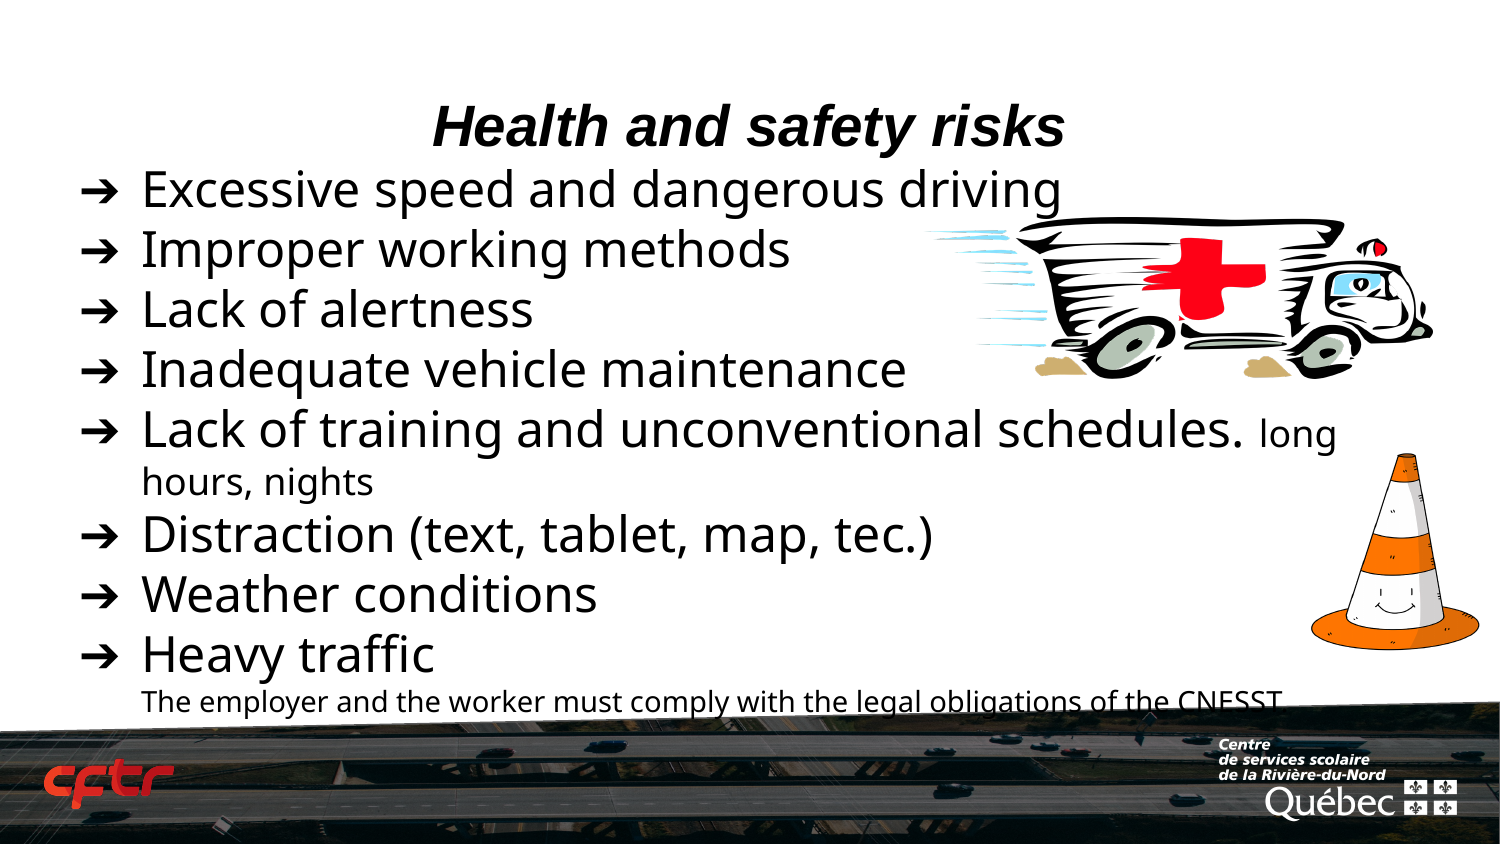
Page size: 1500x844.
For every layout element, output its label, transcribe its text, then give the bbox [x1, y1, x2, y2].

title Health and safety risks Excessive speed and dangerous driving Improper working methods Lack of alertness Inadequate vehicle maintenance Lack of training and unconventional schedules. long hours, nights Distraction (text, tablet, map, tec.) Weather conditions Heavy traffic The employer and the worker must comply with the legal obligations of the CNESST. [51, 72, 1449, 167]
picture [1257, 449, 1500, 654]
picture [0, 704, 1499, 844]
picture [923, 217, 1434, 379]
